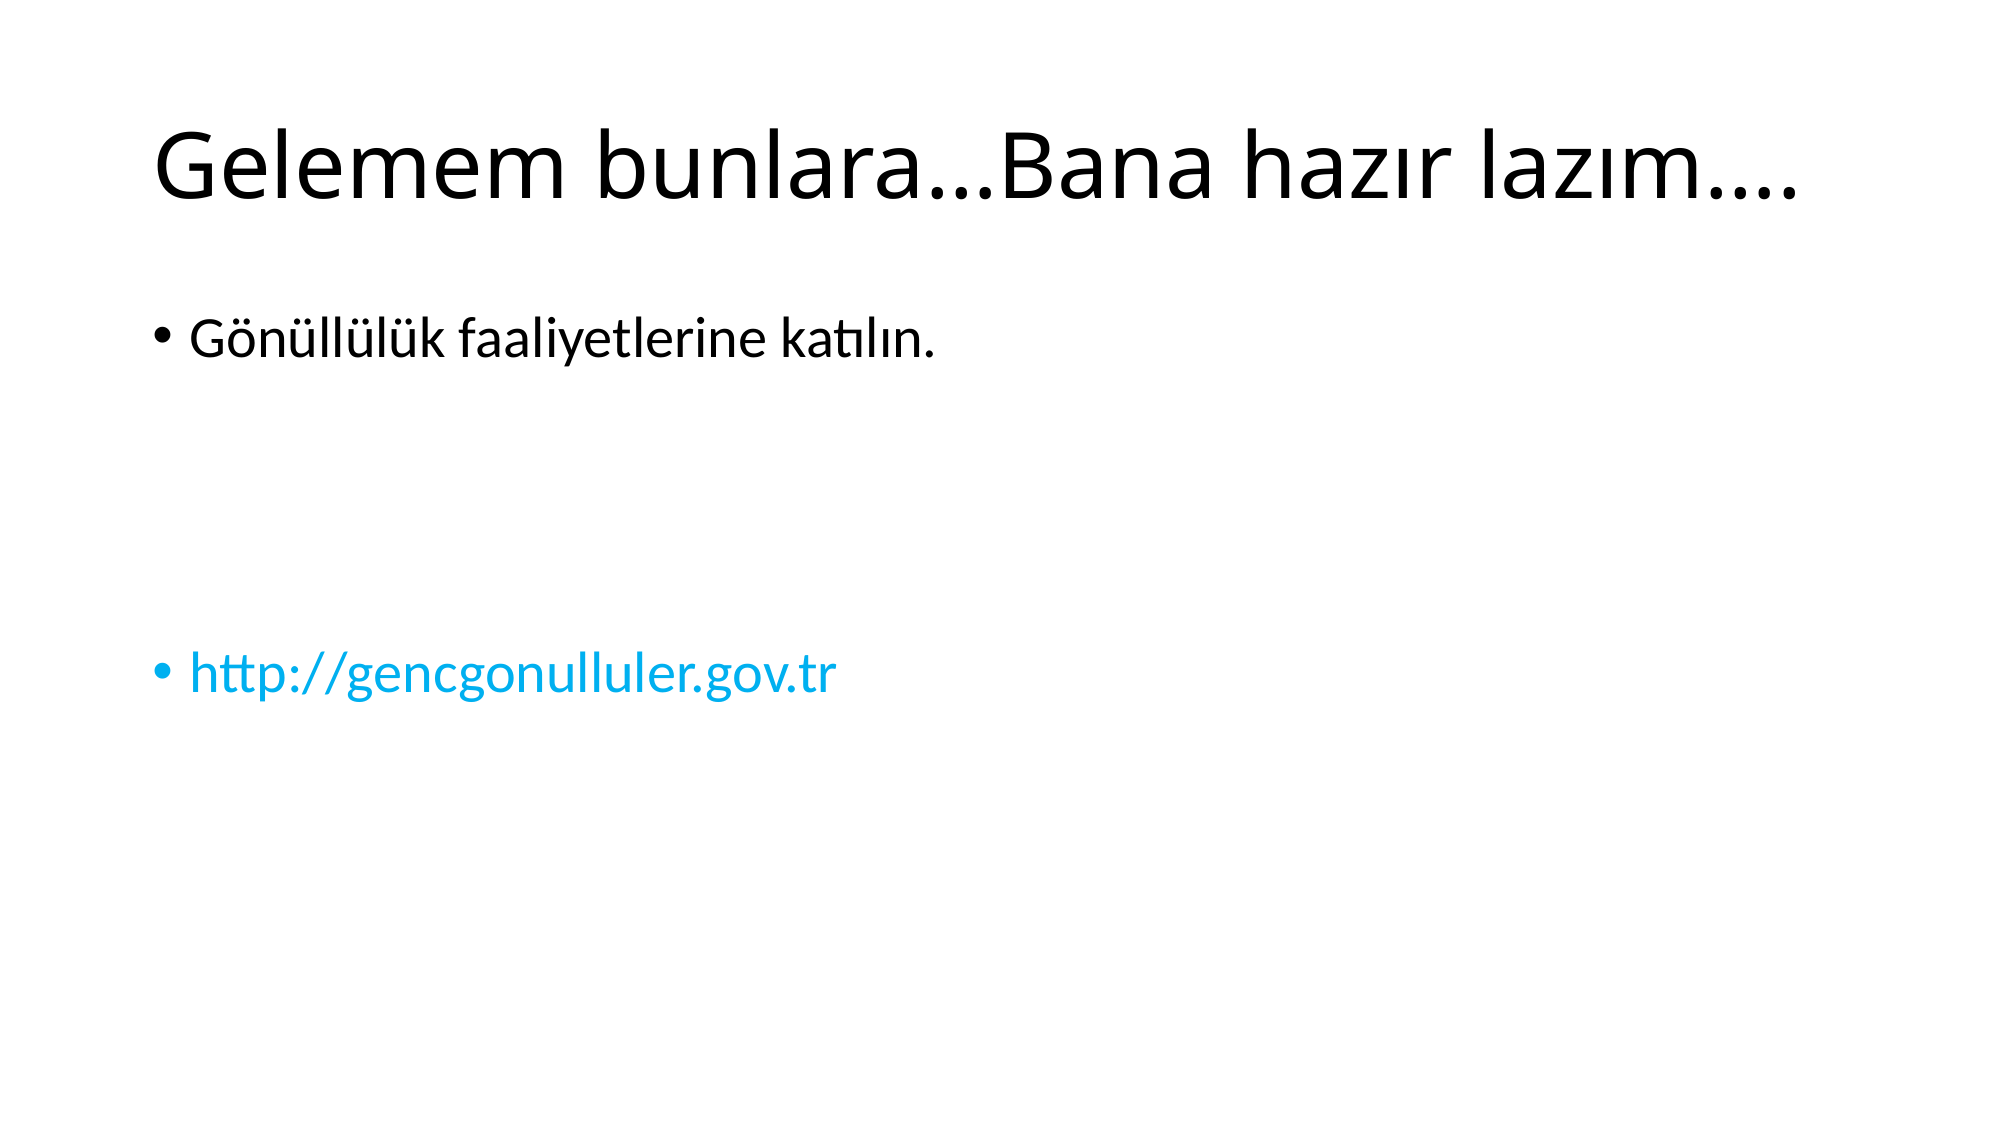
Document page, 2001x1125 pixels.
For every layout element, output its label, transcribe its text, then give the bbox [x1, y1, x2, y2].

list Gönüllülük faaliyetlerine katılın. http://gencgonulluler.gov.tr [137, 299, 1863, 1014]
title Gelemem bunlara…Bana hazır lazım…. [137, 59, 1863, 278]
